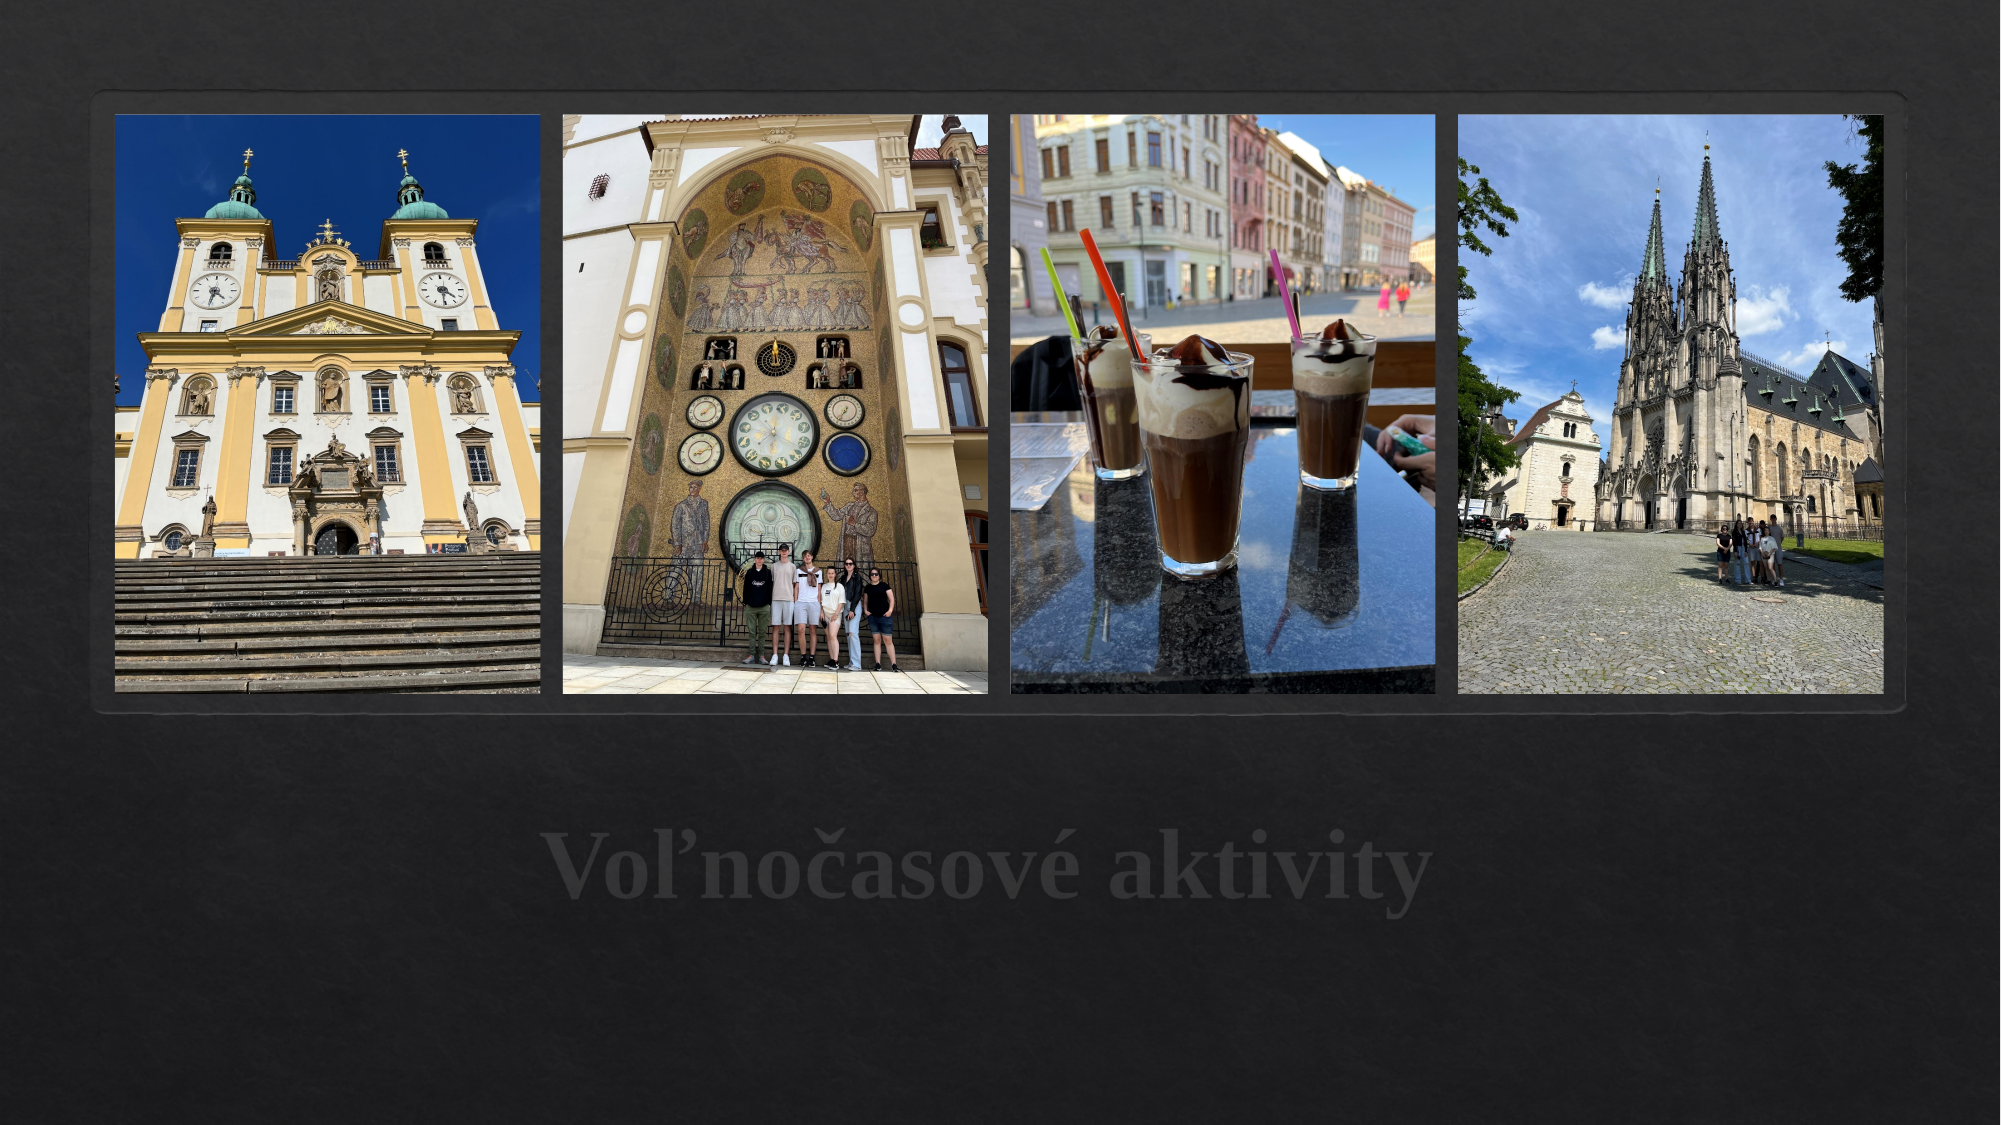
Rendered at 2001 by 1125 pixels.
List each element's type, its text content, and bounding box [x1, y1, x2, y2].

picture [38, 89, 1961, 717]
title Voľnočasové aktivity [224, 740, 1774, 926]
